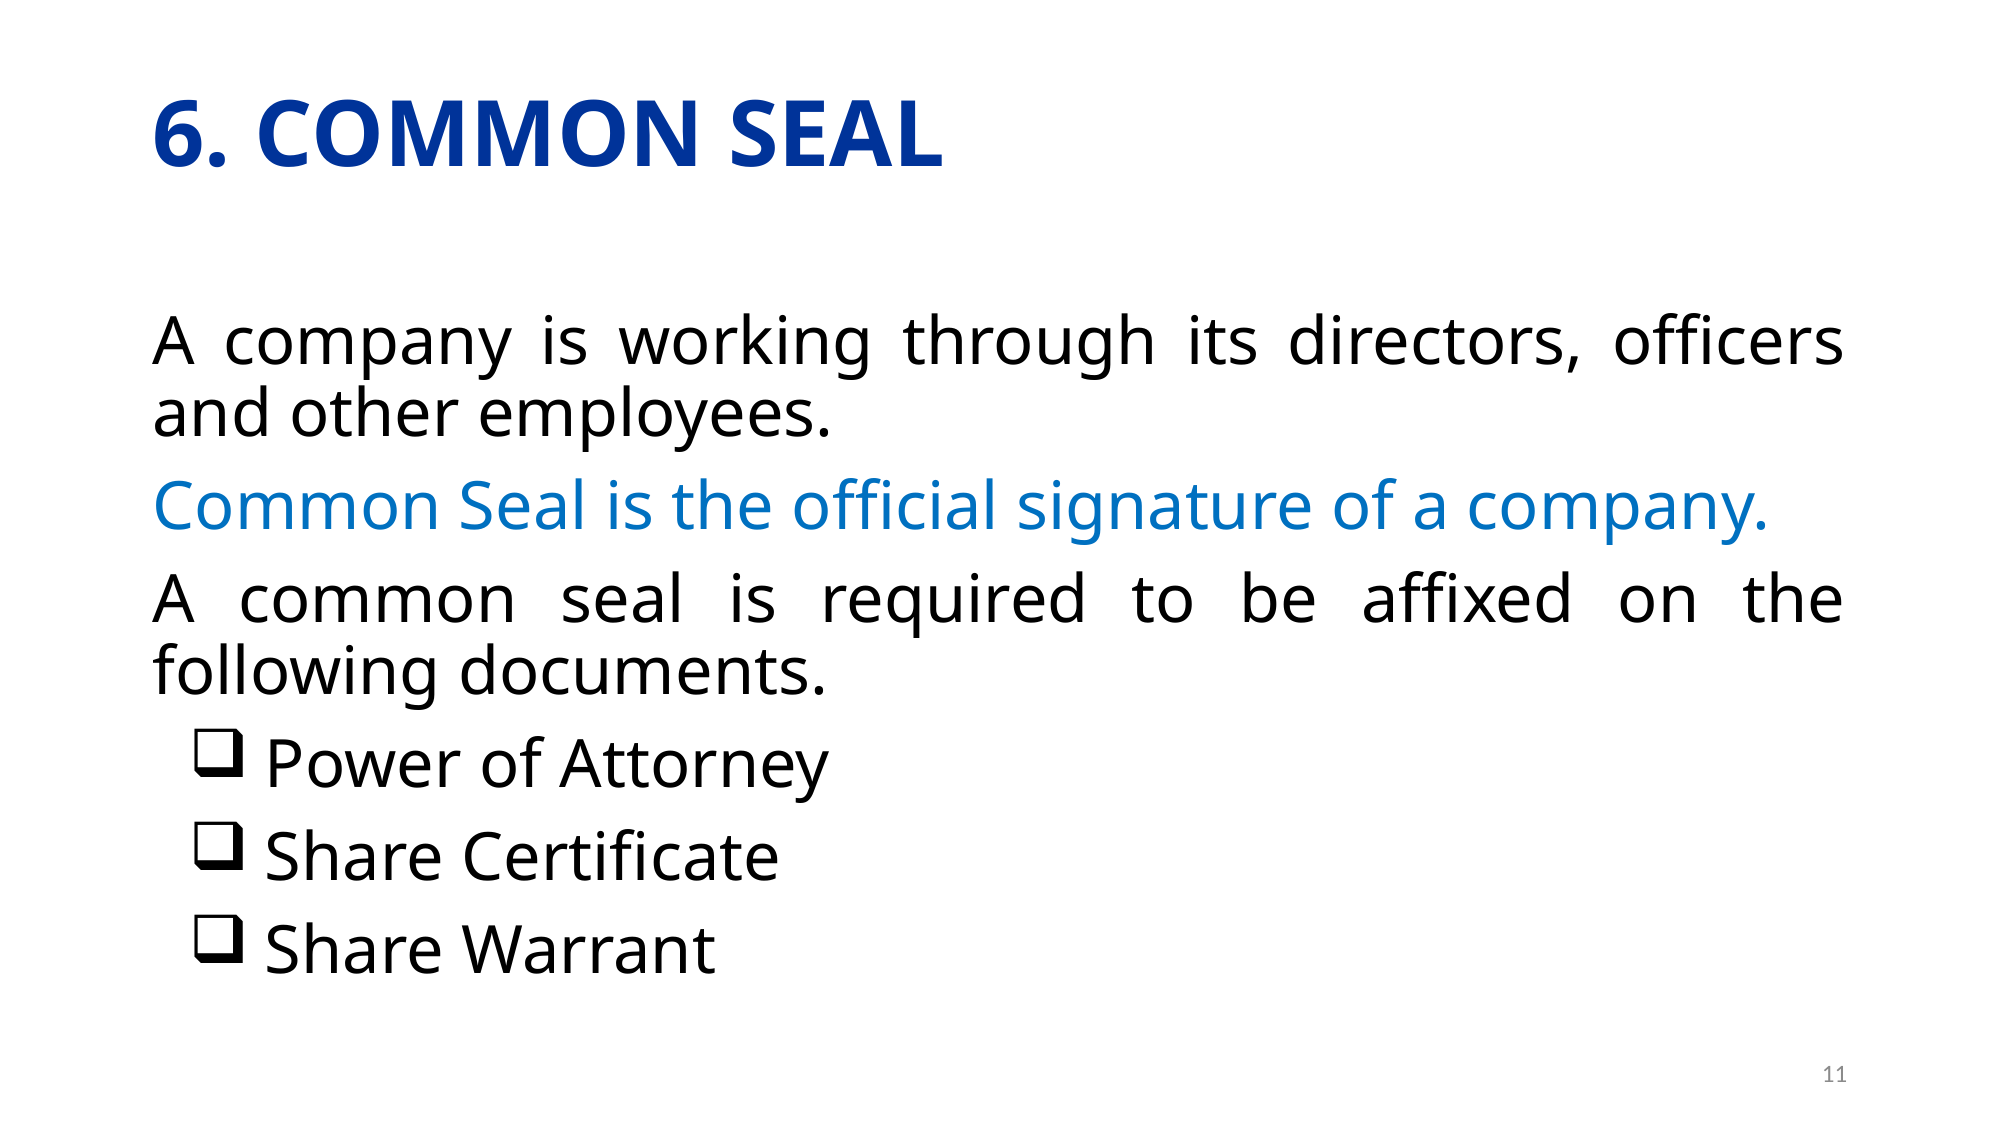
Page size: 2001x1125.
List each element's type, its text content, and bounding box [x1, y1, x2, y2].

title 6. COMMON SEAL [137, 59, 1863, 215]
list A company is working through its directors, officers and other employees. Common Seal is the official signature of a company. A common seal is required to be affixed on the following documents. Power of Attorney Share Certificate Share Warrant [137, 299, 1863, 1014]
slide_number 11 [1412, 1042, 1863, 1103]
